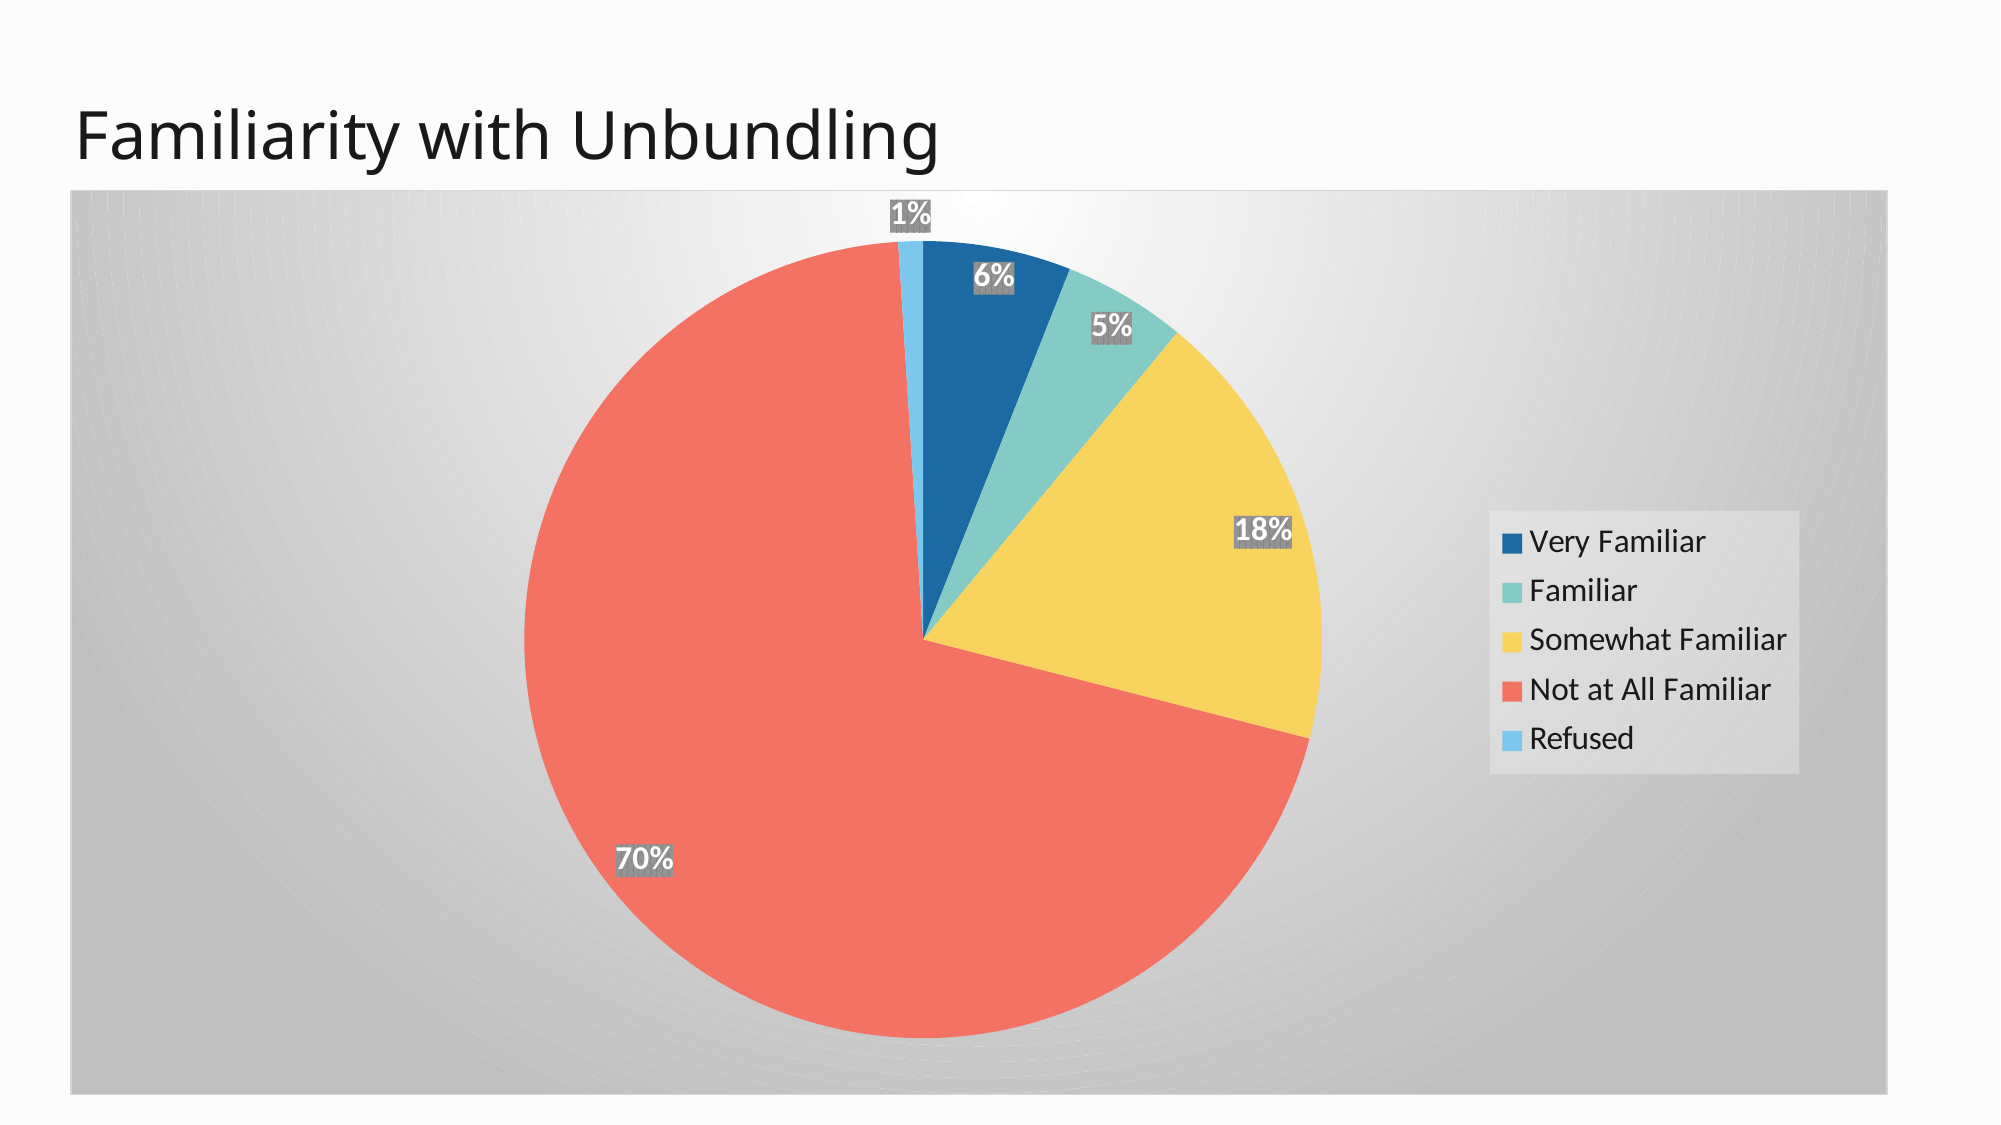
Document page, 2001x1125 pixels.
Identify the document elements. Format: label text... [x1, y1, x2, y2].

title Familiarity with Unbundling [59, 38, 1860, 227]
chart [70, 189, 1888, 1096]
